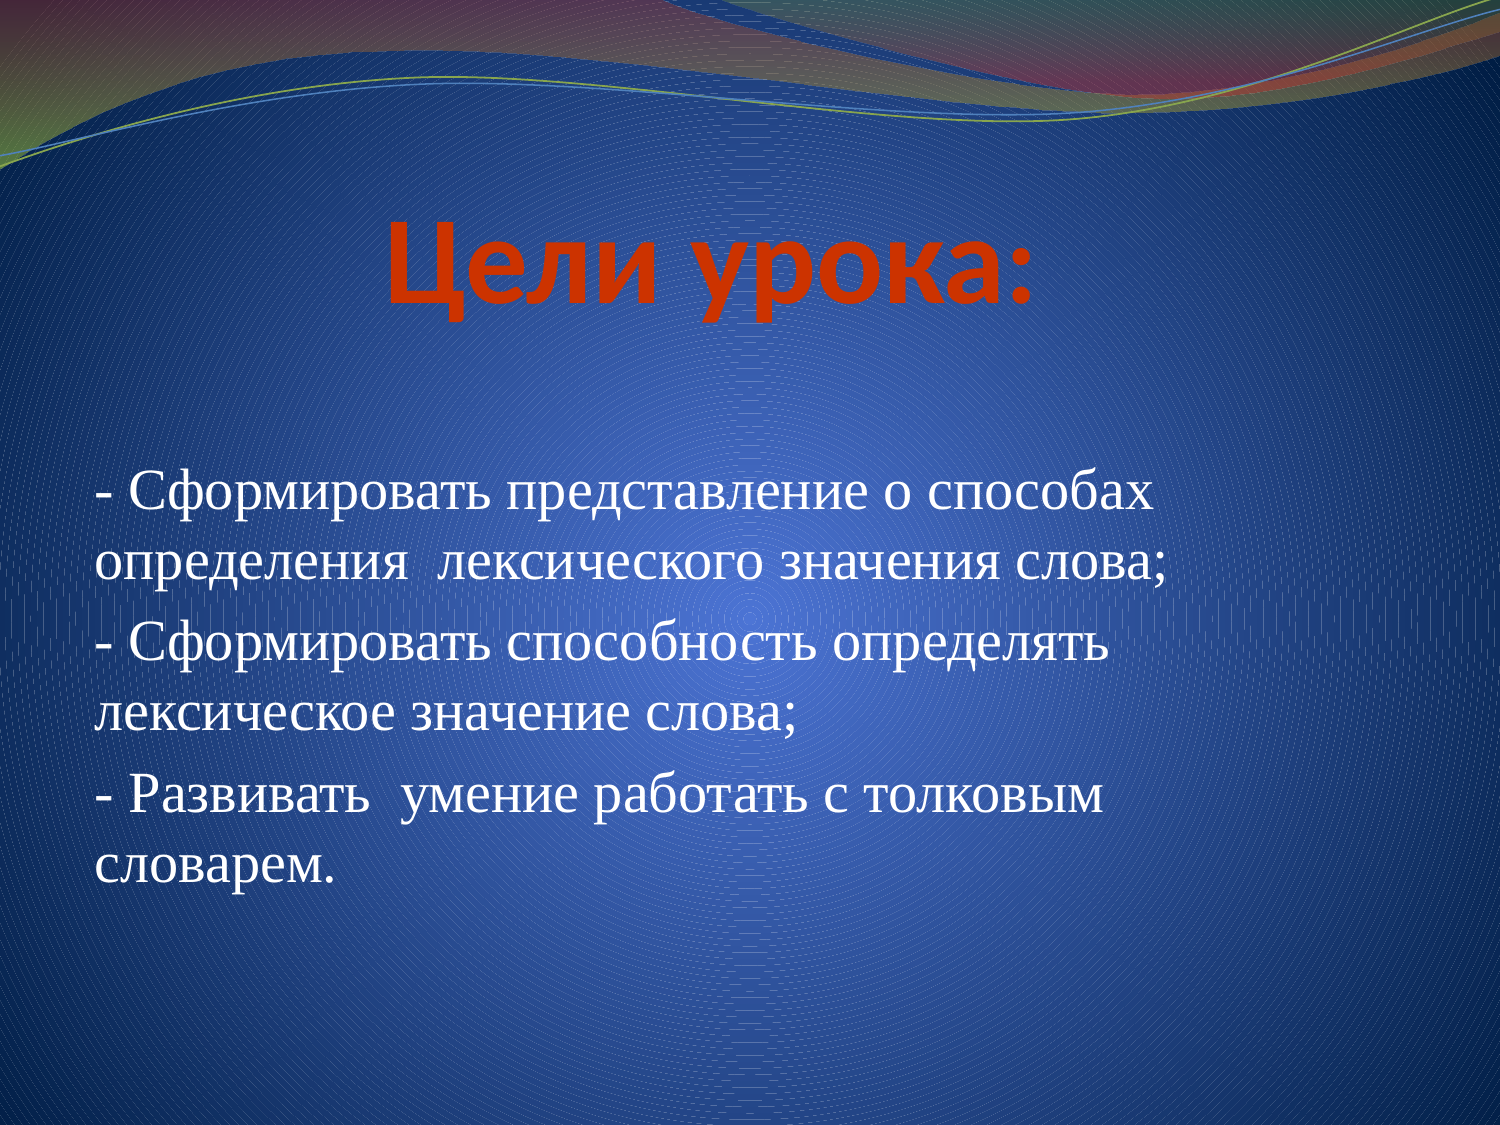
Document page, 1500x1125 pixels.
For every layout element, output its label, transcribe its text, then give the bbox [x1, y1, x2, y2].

list - Сформировать представление о способах определения лексического значения слова; - Сформировать способность определять лексическое значение слова; - Развивать умение работать с толковым словарем. [86, 443, 1363, 1032]
title Цели урока: [86, 116, 1363, 329]
